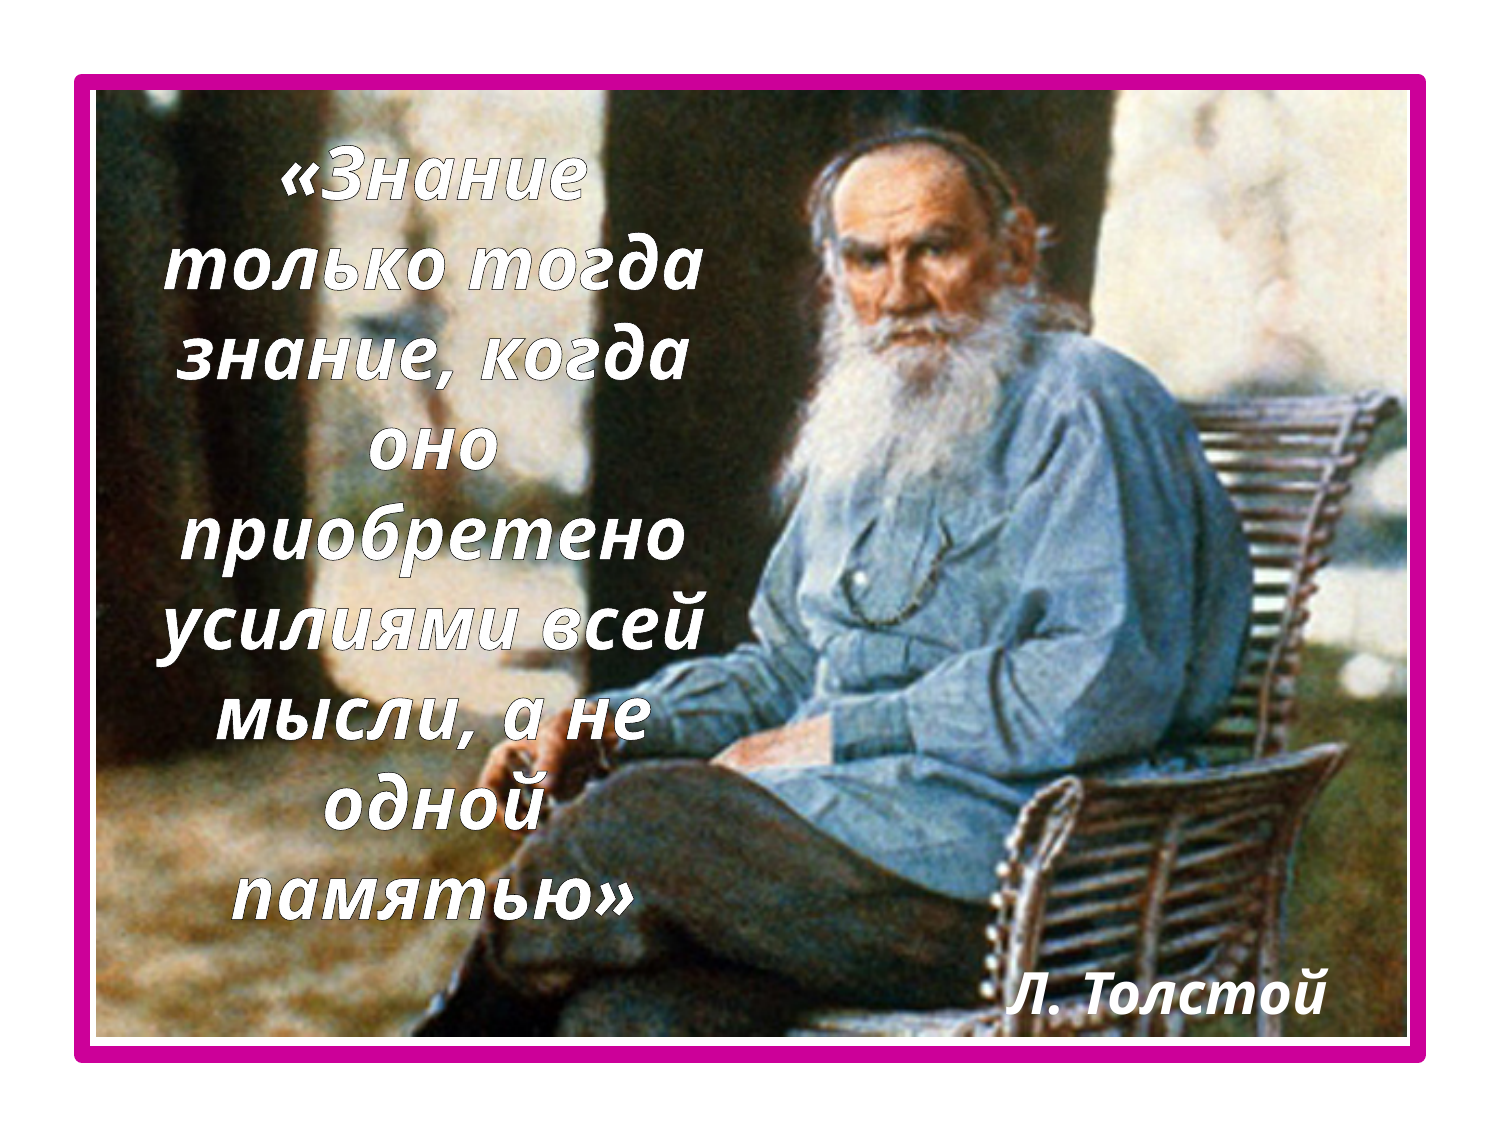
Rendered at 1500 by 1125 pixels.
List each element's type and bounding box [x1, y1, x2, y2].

picture [96, 90, 1407, 1037]
list [82, 82, 1418, 1055]
